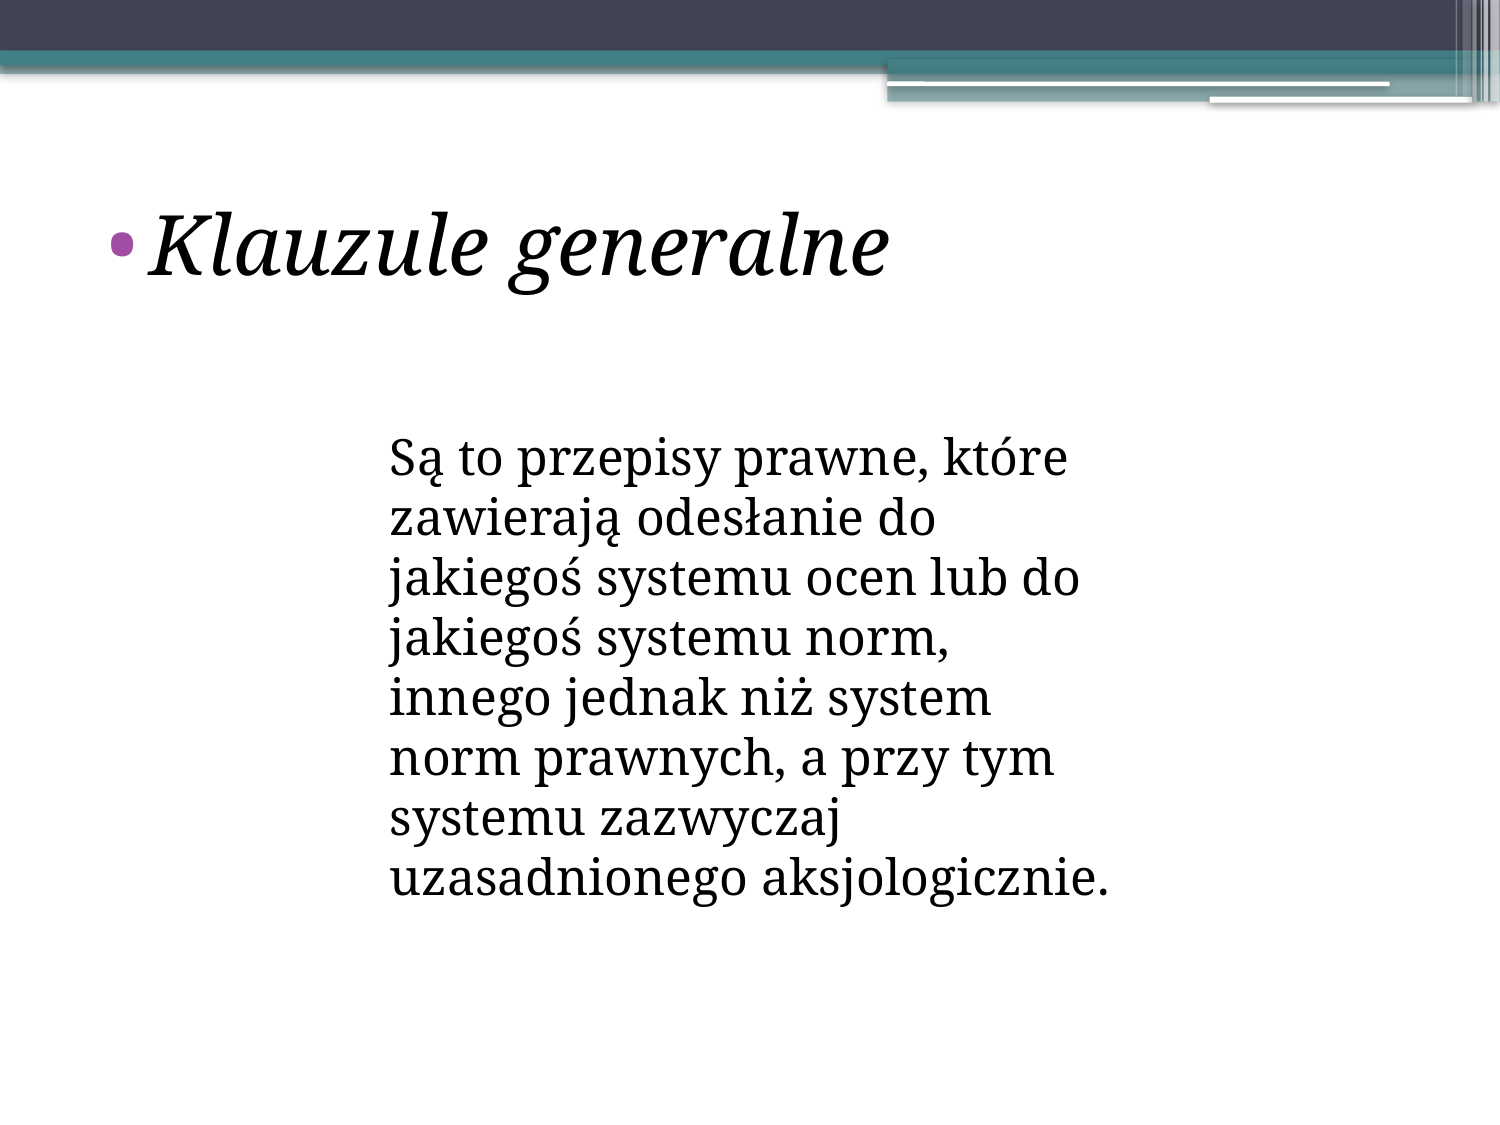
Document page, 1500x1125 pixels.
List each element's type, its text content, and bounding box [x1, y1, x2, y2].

list Klauzule generalne [75, 184, 1425, 1079]
text_box Są to przepisy prawne, które zawierają odesłanie do jakiegoś systemu ocen lub do jakiegoś systemu norm, innego jednak niż system norm prawnych, a przy tym systemu zazwyczaj uzasadnionego aksjologicznie. [374, 418, 1125, 914]
